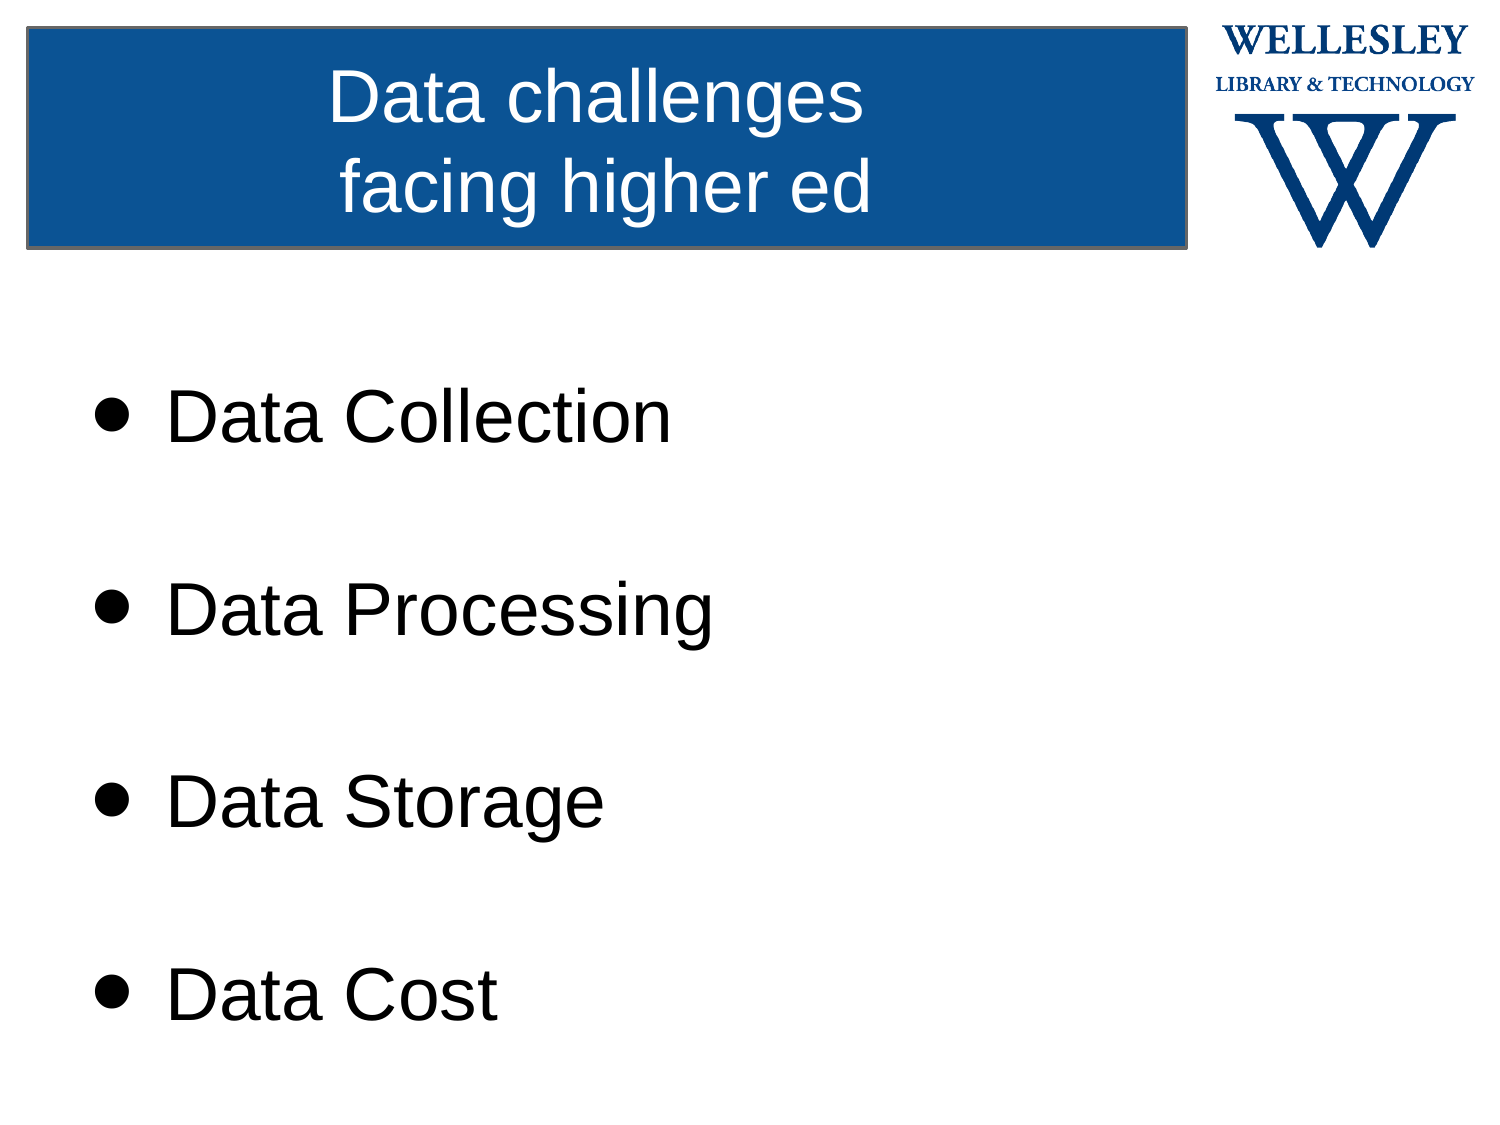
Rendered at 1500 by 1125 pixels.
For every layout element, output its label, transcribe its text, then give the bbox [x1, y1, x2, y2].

list Data Collection Data Processing Data Storage Data Cost [75, 262, 1425, 1078]
text_box [1215, 24, 1475, 248]
text_box Data challenges facing higher ed [27, 27, 1187, 248]
